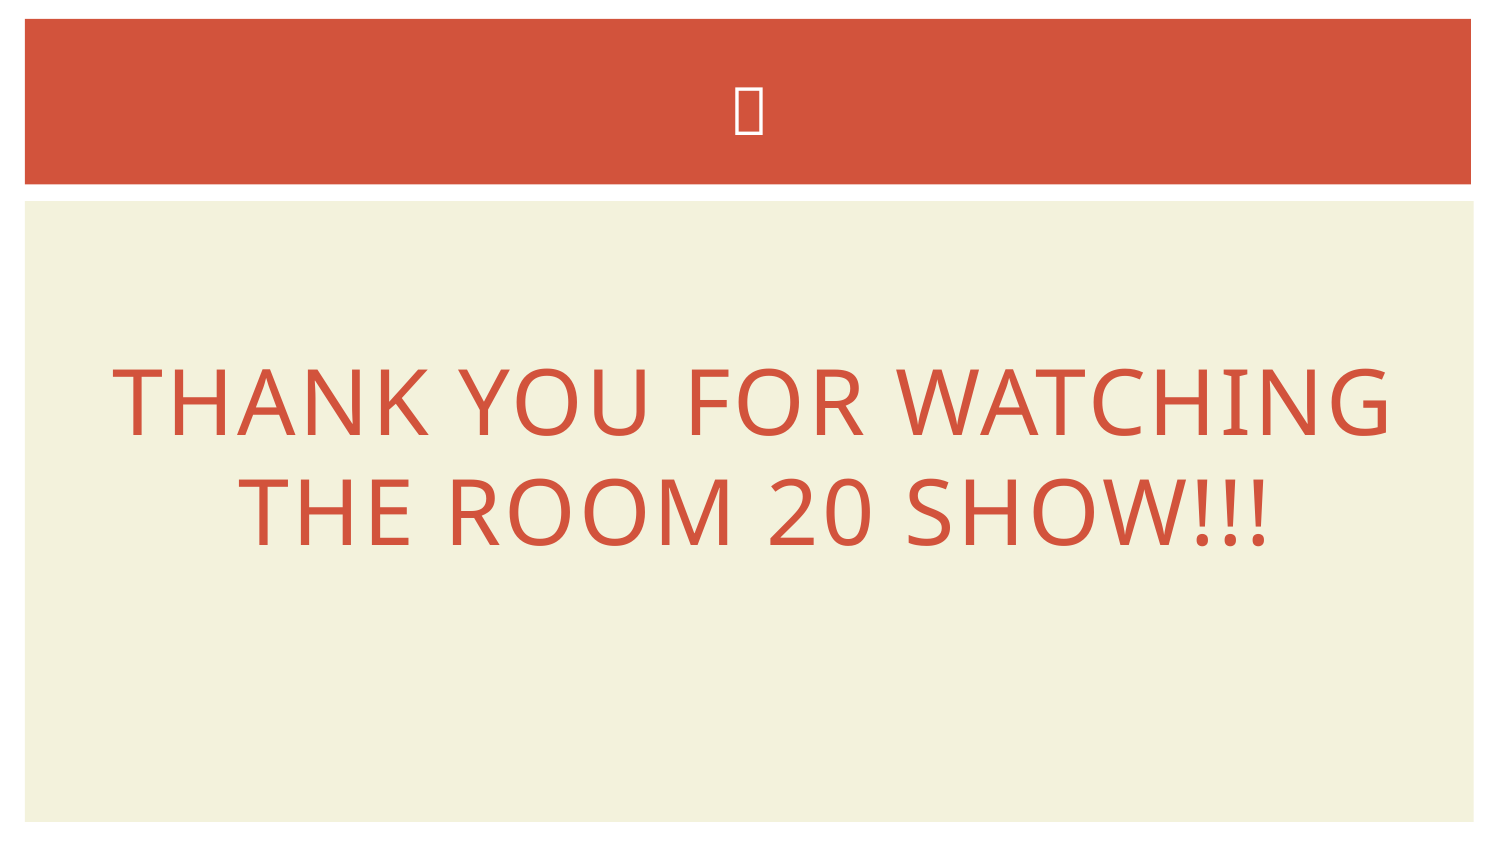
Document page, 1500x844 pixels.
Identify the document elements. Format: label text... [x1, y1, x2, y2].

title  [62, 43, 1438, 174]
list THANK YOU FOR WATCHING THE ROOM 20 SHOW!!! [62, 336, 1442, 695]
